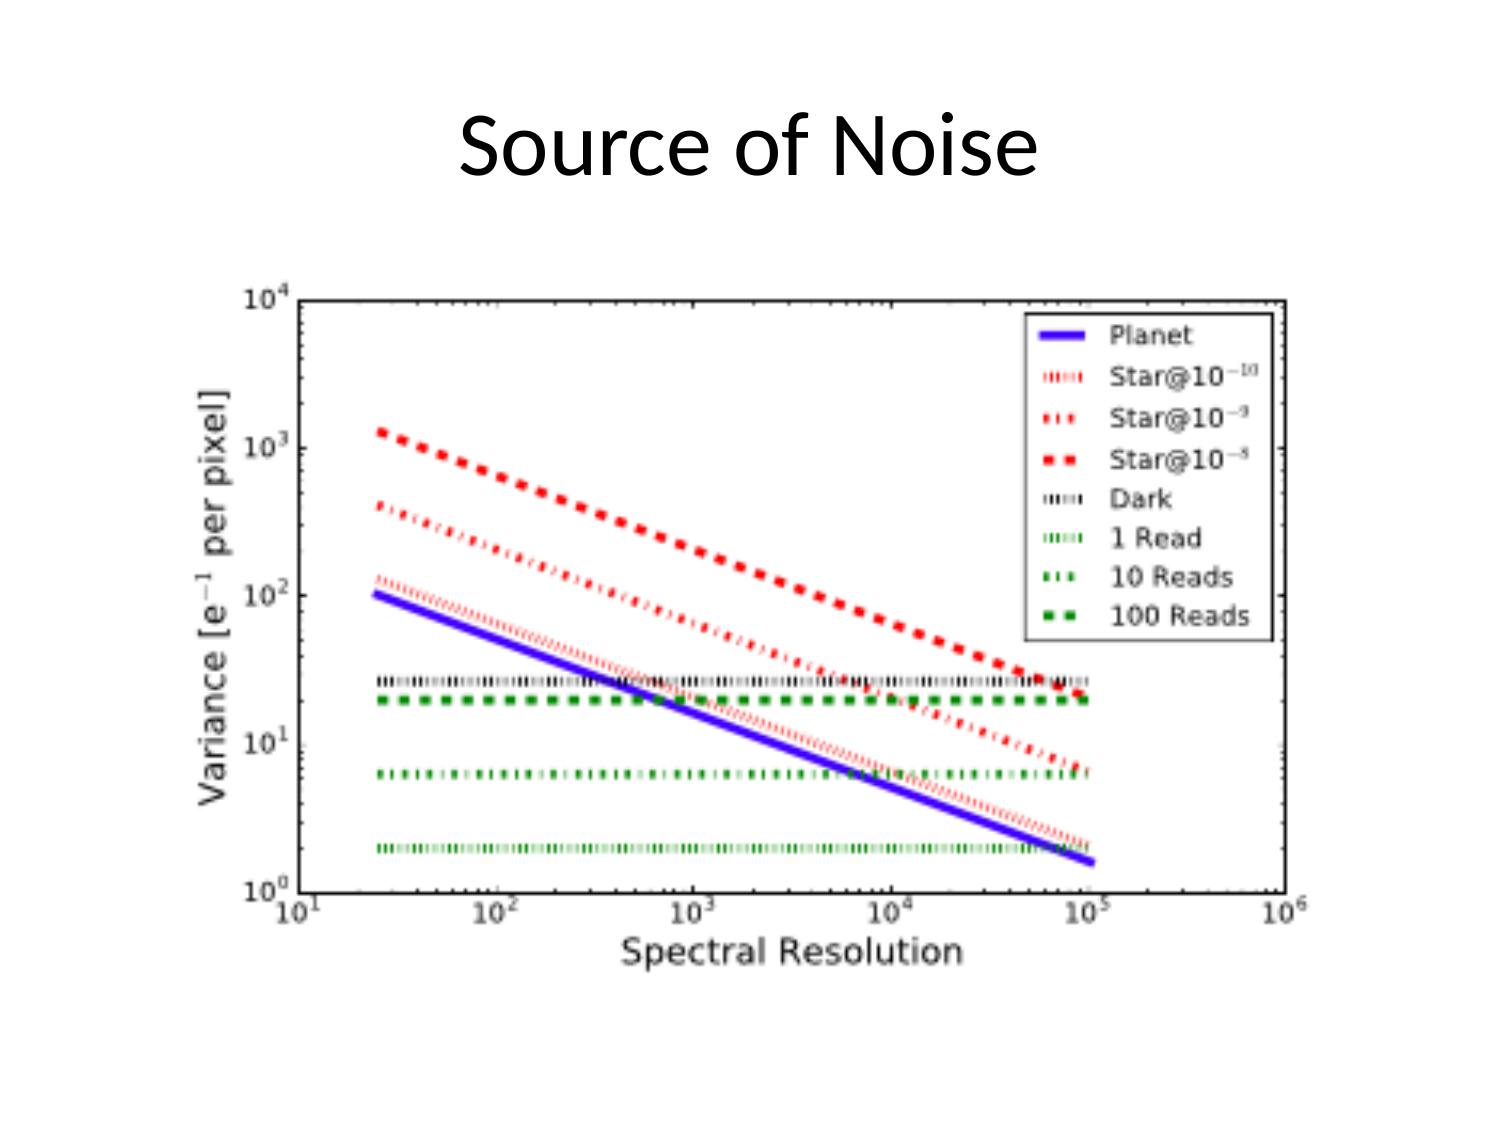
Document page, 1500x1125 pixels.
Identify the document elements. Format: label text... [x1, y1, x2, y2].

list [74, 262, 1426, 1006]
title Source of Noise [75, 45, 1425, 233]
